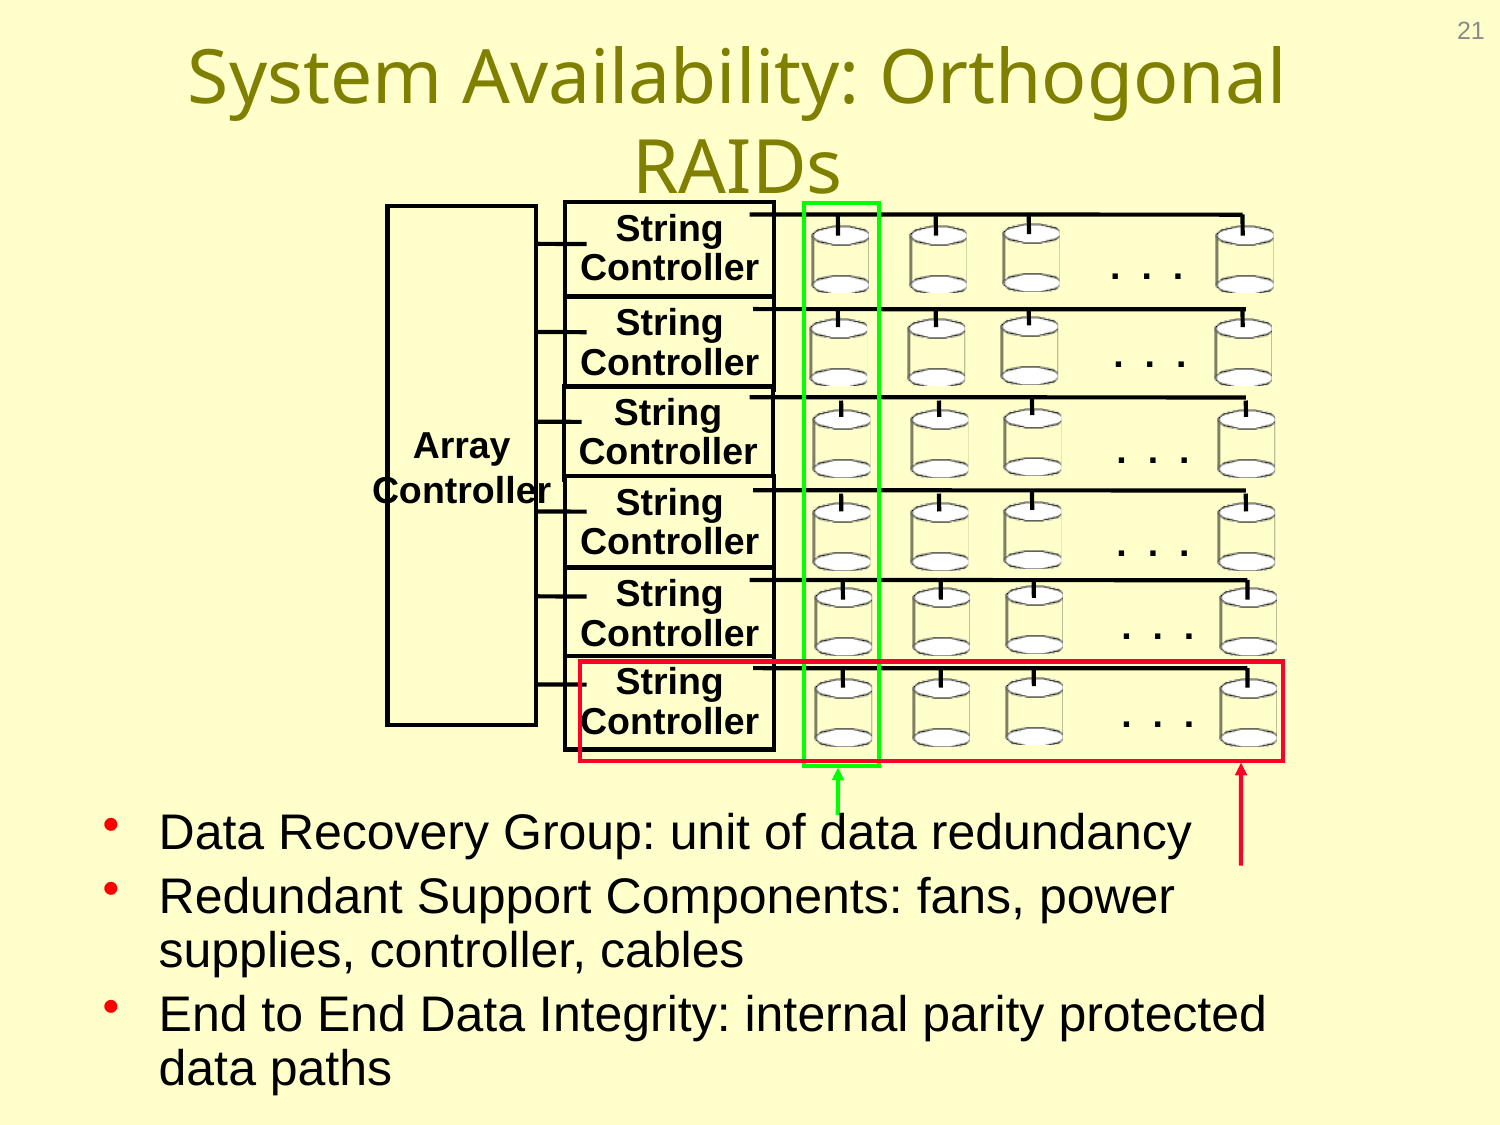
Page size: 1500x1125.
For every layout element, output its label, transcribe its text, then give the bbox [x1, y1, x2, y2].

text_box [387, 199, 1284, 866]
title System Availability: Orthogonal RAIDs [87, 24, 1388, 213]
list Data Recovery Group: unit of data redundancy Redundant Support Components: fans, power supplies, controller, cables End to End Data Integrity: internal parity protected data paths [87, 798, 1388, 1076]
slide_number 21 [1149, 0, 1500, 60]
